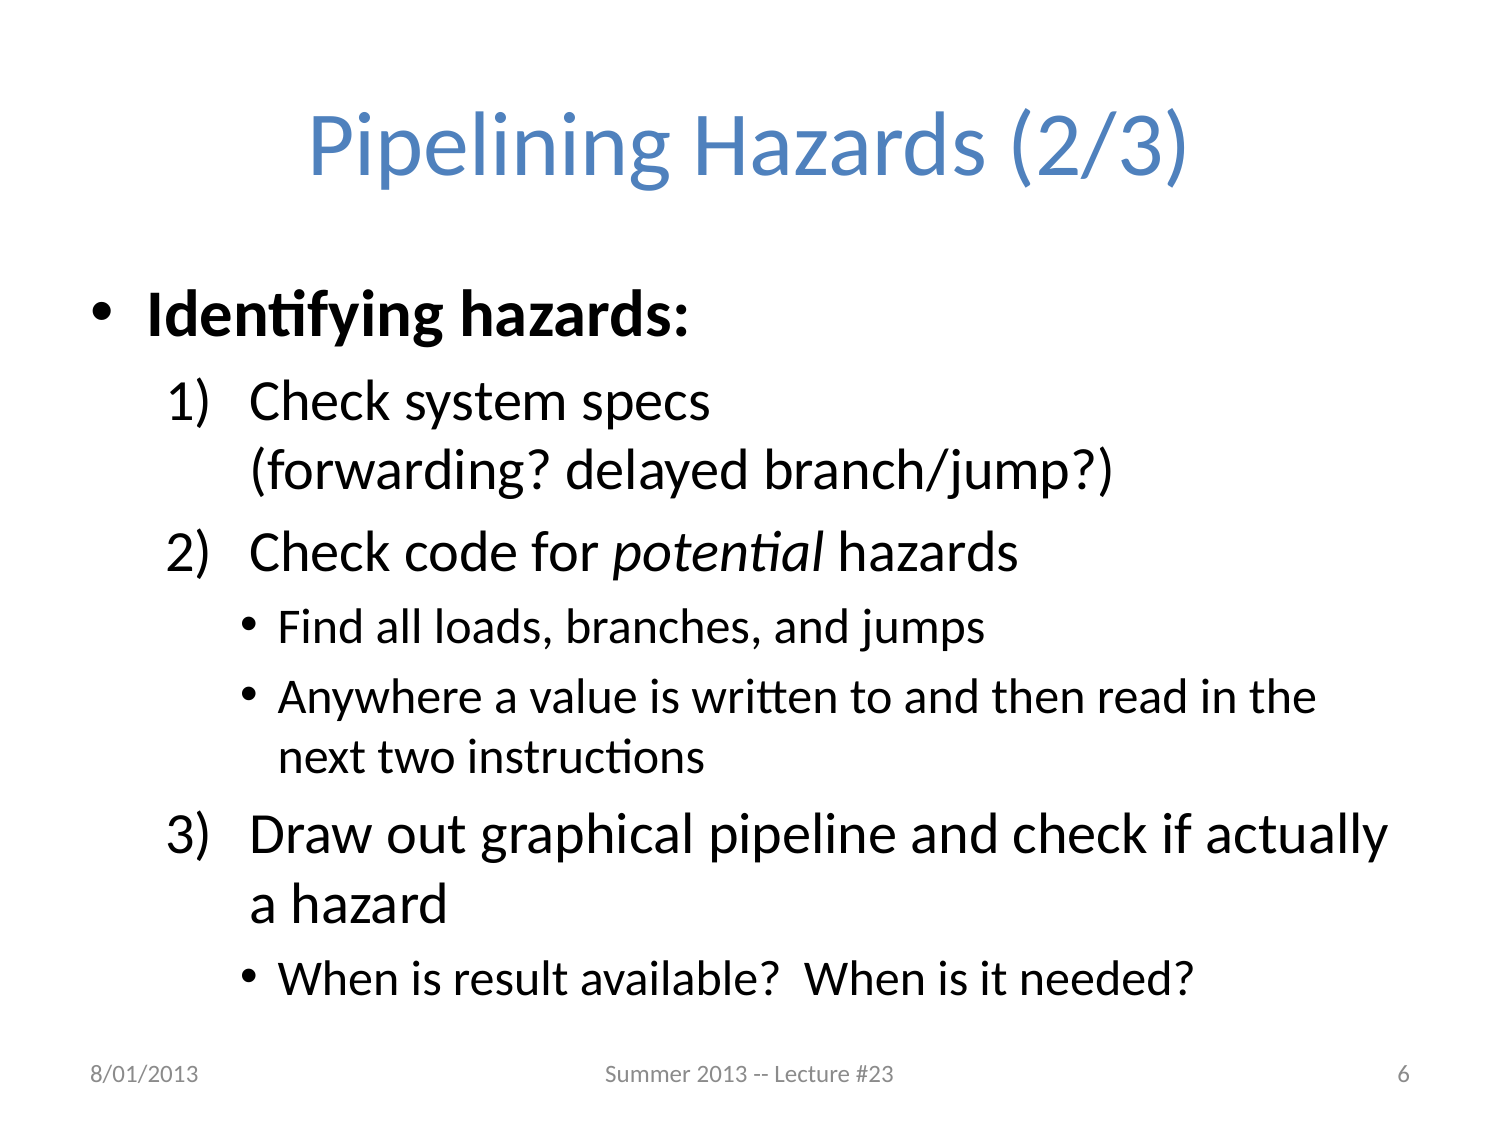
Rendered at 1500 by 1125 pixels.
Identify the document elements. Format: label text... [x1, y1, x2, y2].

slide_number 6 [1074, 1042, 1425, 1103]
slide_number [75, 1042, 425, 1103]
title Pipelining Hazards (2/3) [75, 45, 1425, 233]
list Identifying hazards: Check system specs (forwarding? delayed branch/jump?) Check code for potential hazards Find all loads, branches, and jumps Anywhere a value is written to and then read in the next two instructions Draw out graphical pipeline and check if actually a hazard When is result available? When is it needed? [75, 262, 1425, 1073]
footer Summer 2013 -- Lecture #23 [512, 1042, 988, 1103]
